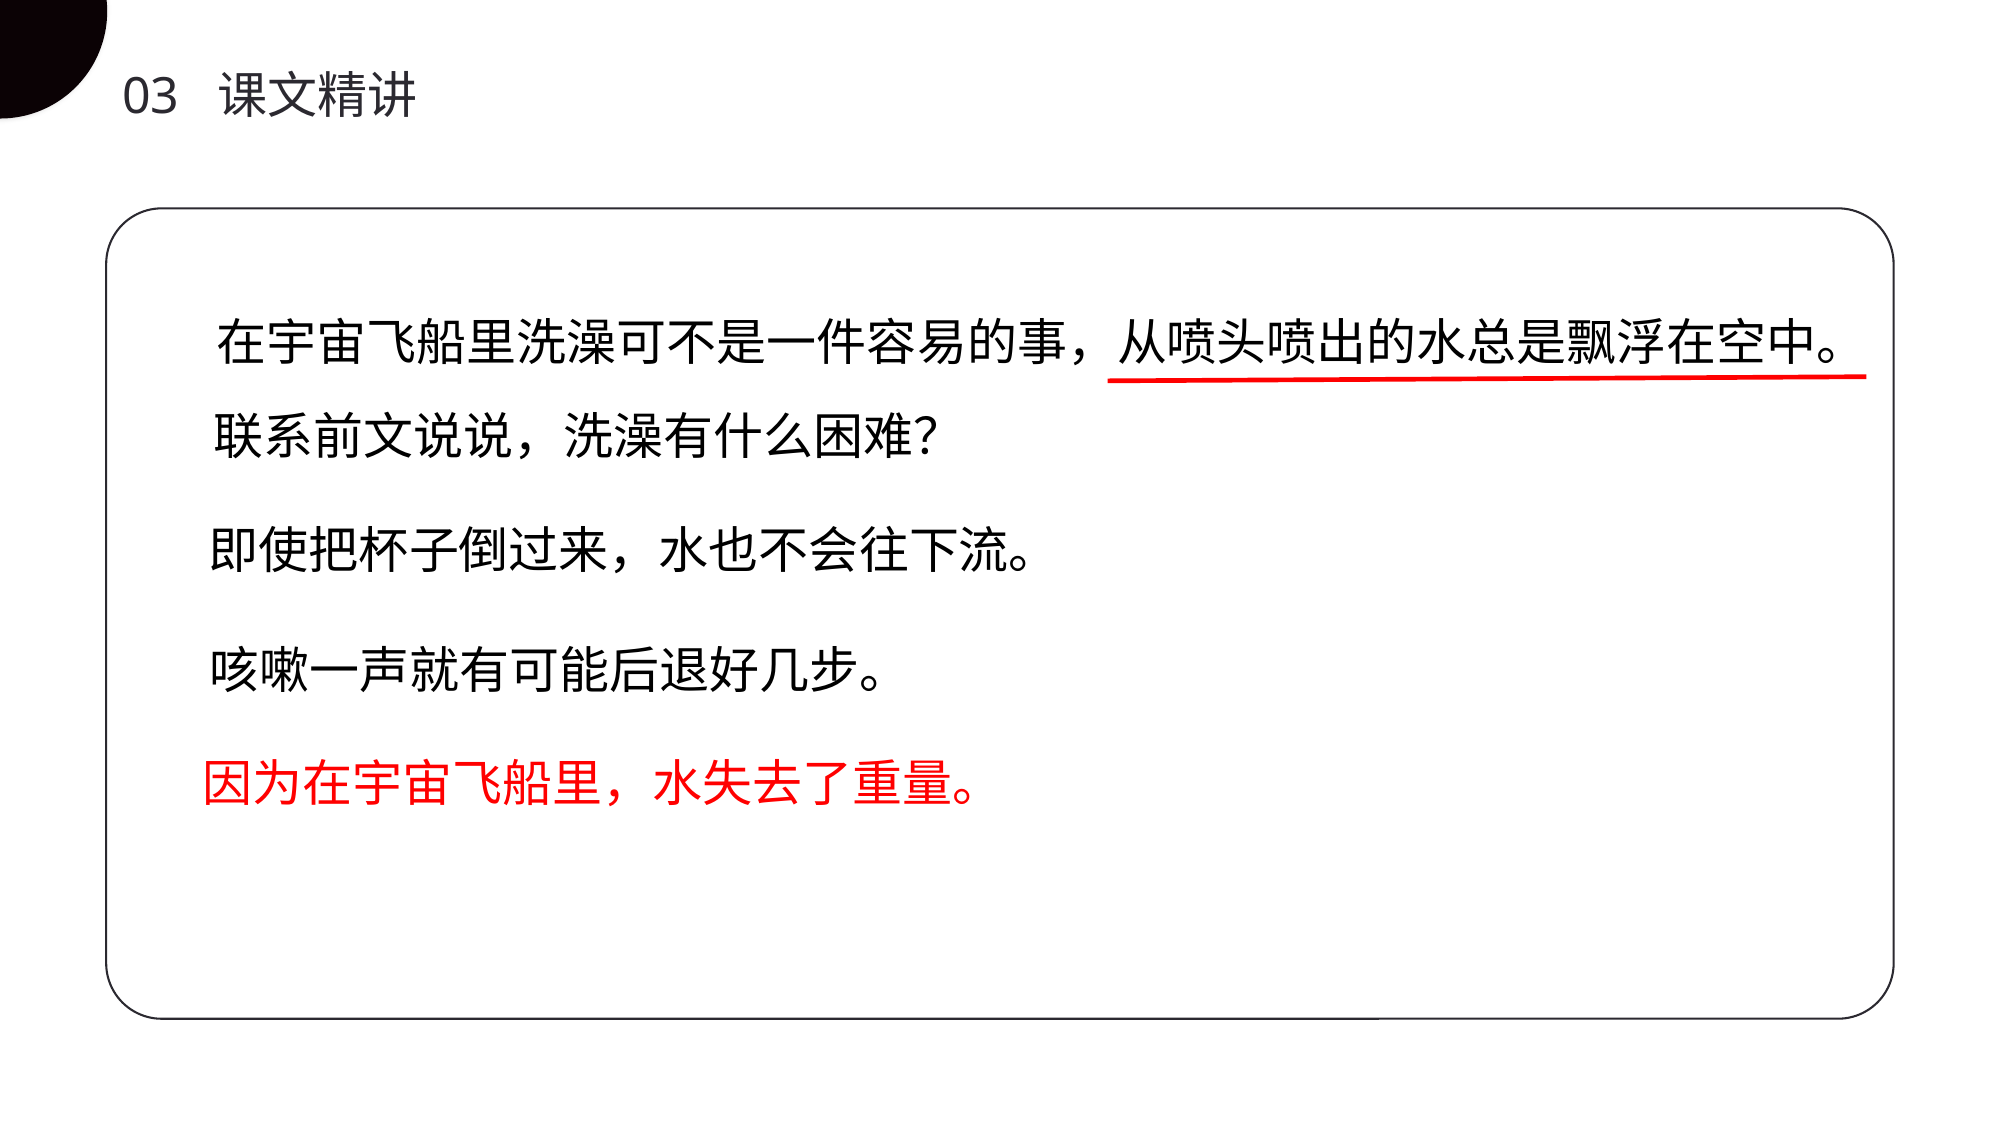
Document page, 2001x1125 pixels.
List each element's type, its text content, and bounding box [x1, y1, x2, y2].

text_box 咳嗽一声就有可能后退好几步。 [111, 623, 1023, 715]
text_box 在宇宙飞船里洗澡可不是一件容易的事，从喷头喷出的水总是飘浮在空中。 [202, 272, 1918, 378]
text_box 因为在宇宙飞船里，水失去了重量。 [187, 744, 1060, 819]
list 03 课文精讲 [107, 62, 628, 129]
text_box 即使把杯子倒过来，水也不会往下流。 [95, 503, 1193, 595]
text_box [1107, 376, 1867, 381]
text_box 联系前文说说，洗澡有什么困难？ [202, 398, 977, 470]
